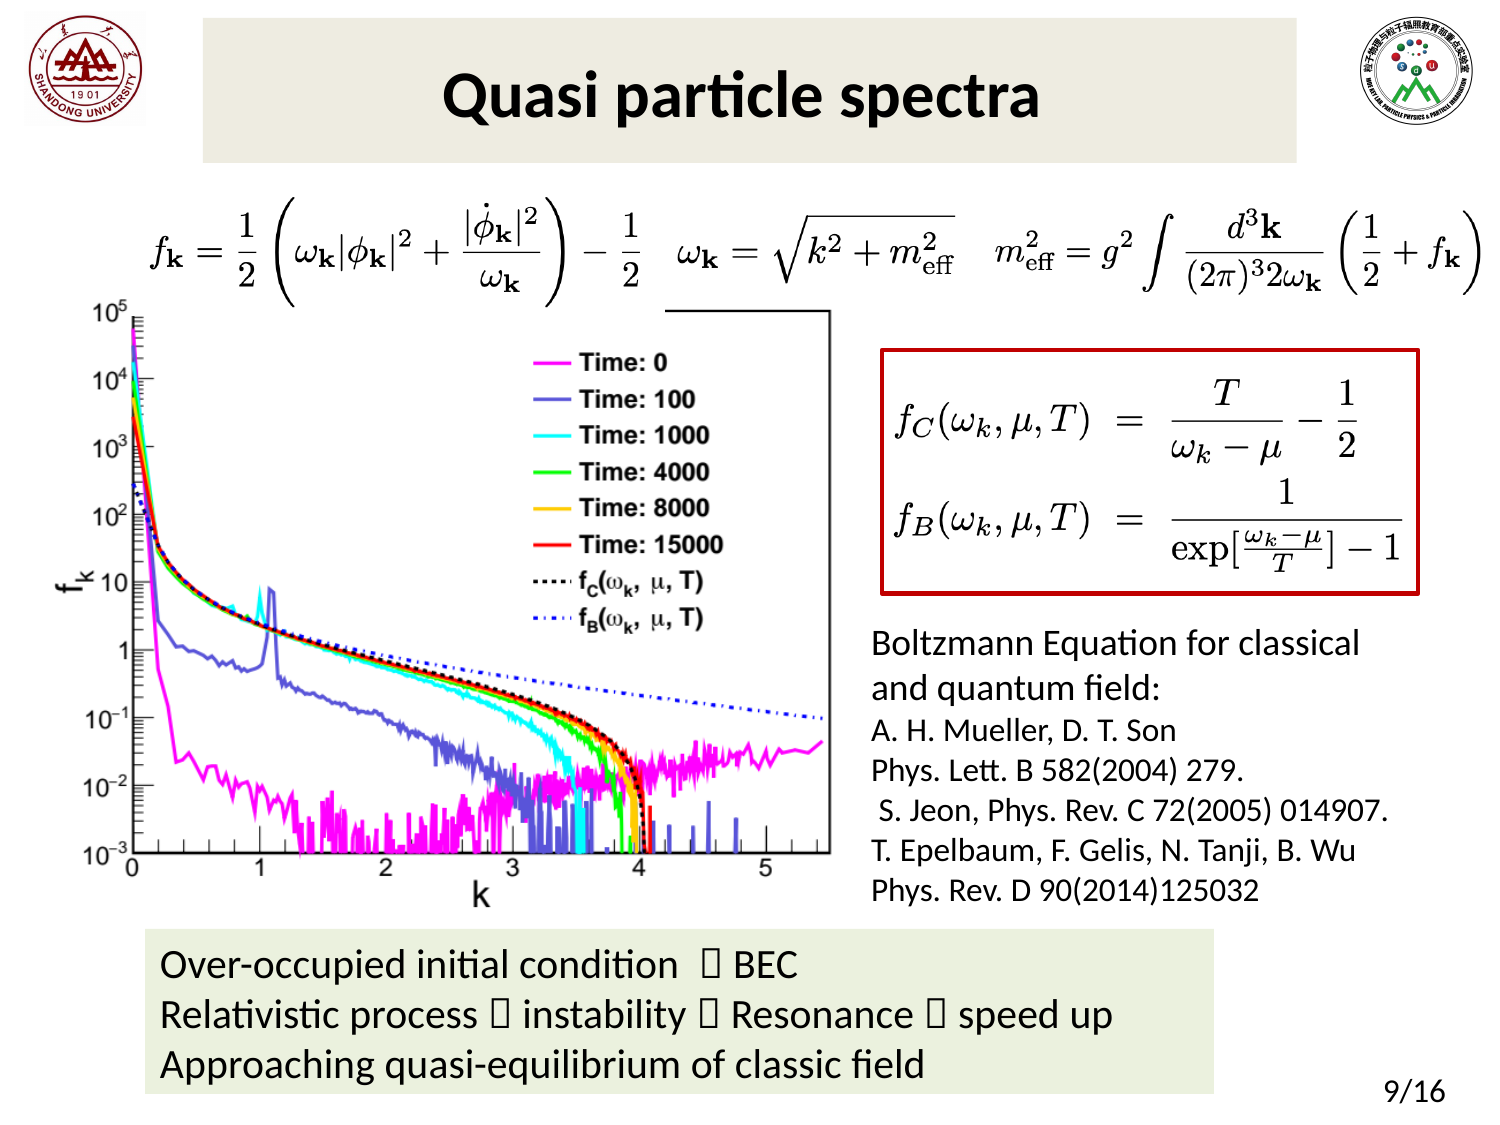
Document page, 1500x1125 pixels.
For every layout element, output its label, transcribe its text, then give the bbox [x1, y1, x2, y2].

text_box Boltzmann Equation for classical and quantum field: A. H. Mueller, D. T. Son Phys. Lett. B 582(2004) 279. S. Jeon, Phys. Rev. C 72(2005) 014907. T. Epelbaum, F. Gelis, N. Tanji, B. Wu Phys. Rev. D 90(2014)125032 [918, 610, 1441, 916]
picture [978, 195, 1500, 307]
text_box Over-occupied initial condition  BEC Relativistic process  instability  Resonance  speed up Approaching quasi-equilibrium of classic field [145, 928, 1214, 1094]
picture [46, 183, 1416, 919]
text_box 9/16 [1110, 1059, 1461, 1120]
picture [1358, 15, 1474, 127]
picture [24, 10, 146, 127]
text_box Quasi particle spectra [202, 17, 1297, 163]
